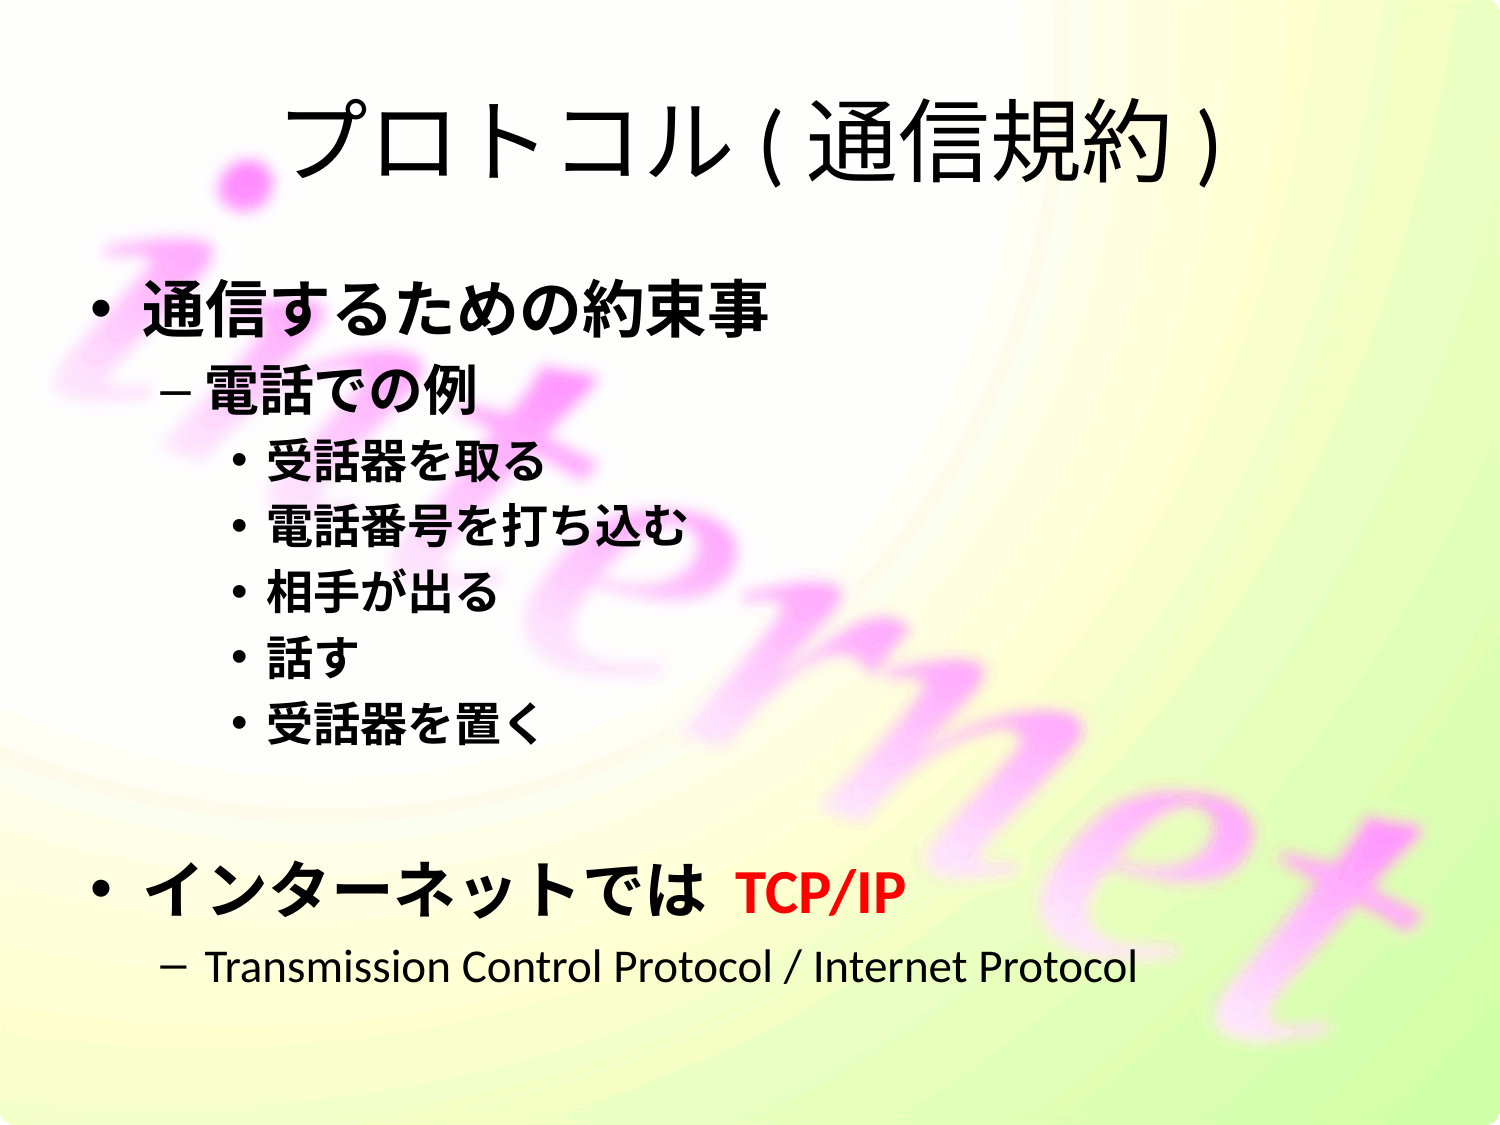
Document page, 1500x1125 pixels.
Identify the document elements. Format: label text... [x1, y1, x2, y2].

title プロトコル(通信規約) [75, 45, 1425, 233]
list 通信するための約束事 電話での例 受話器を取る 電話番号を打ち込む 相手が出る 話す 受話器を置く インターネットでは TCP/IP Transmission Control Protocol / Internet Protocol [75, 262, 1425, 1005]
picture [0, 0, 1500, 1125]
